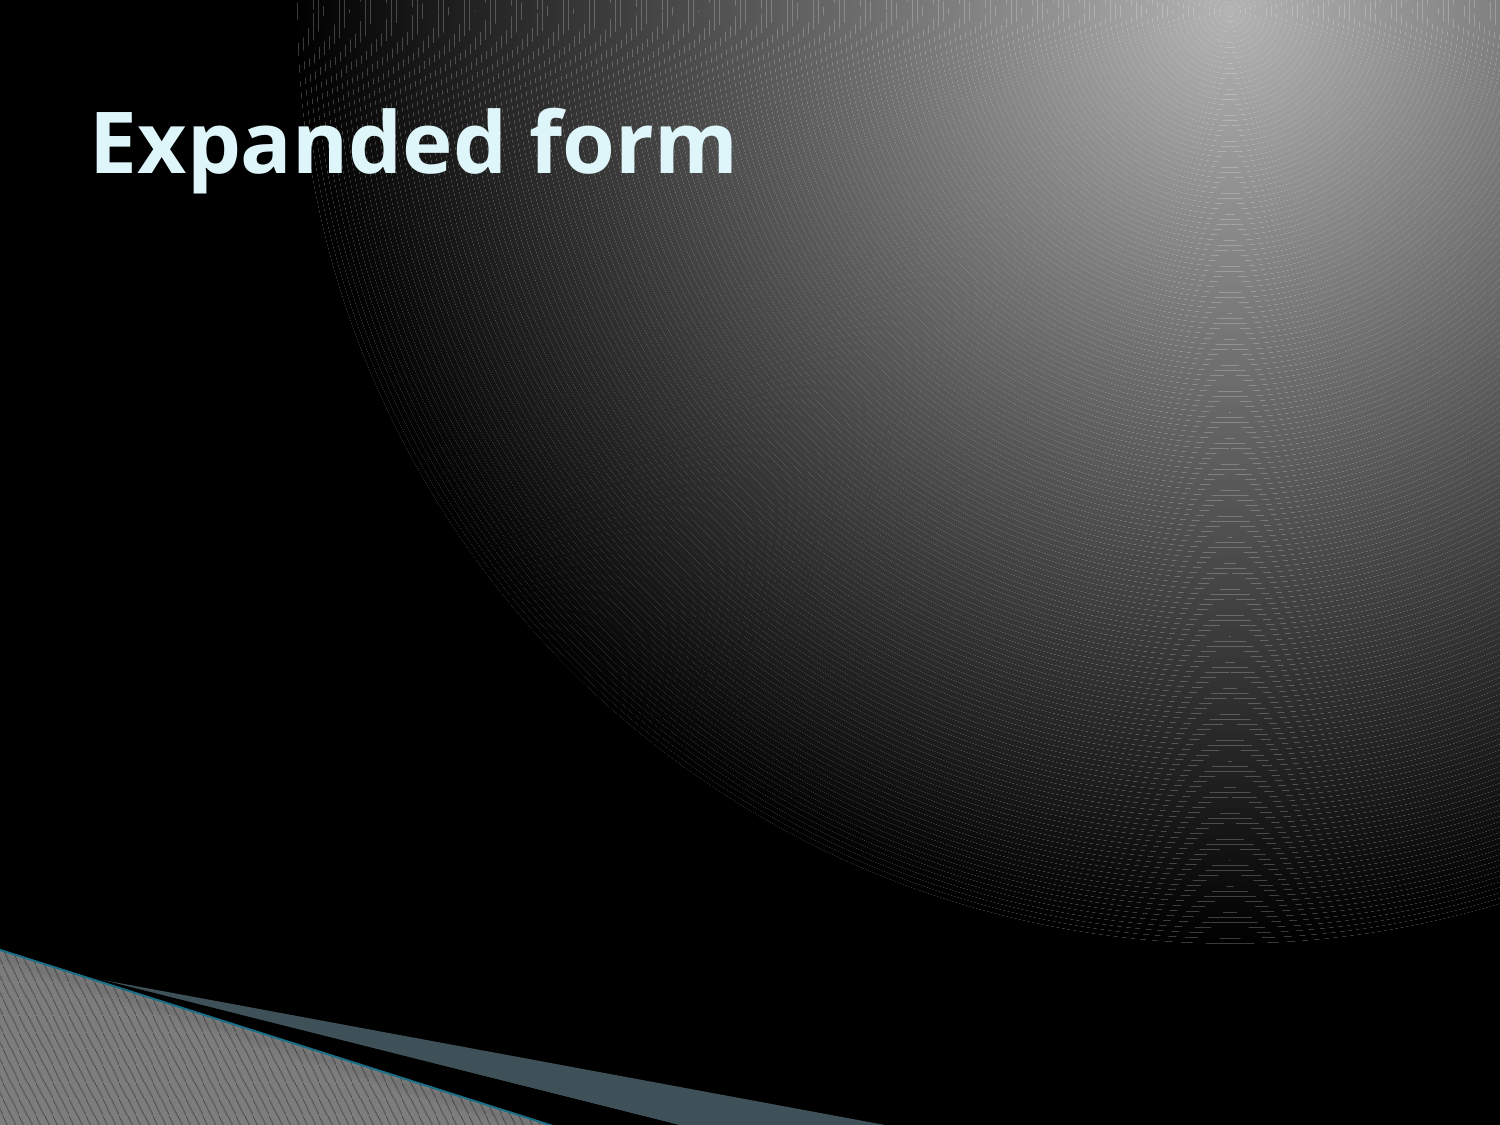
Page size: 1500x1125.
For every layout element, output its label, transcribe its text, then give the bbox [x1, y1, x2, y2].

picture [0, 952, 543, 1125]
title Expanded form [75, 45, 1425, 233]
